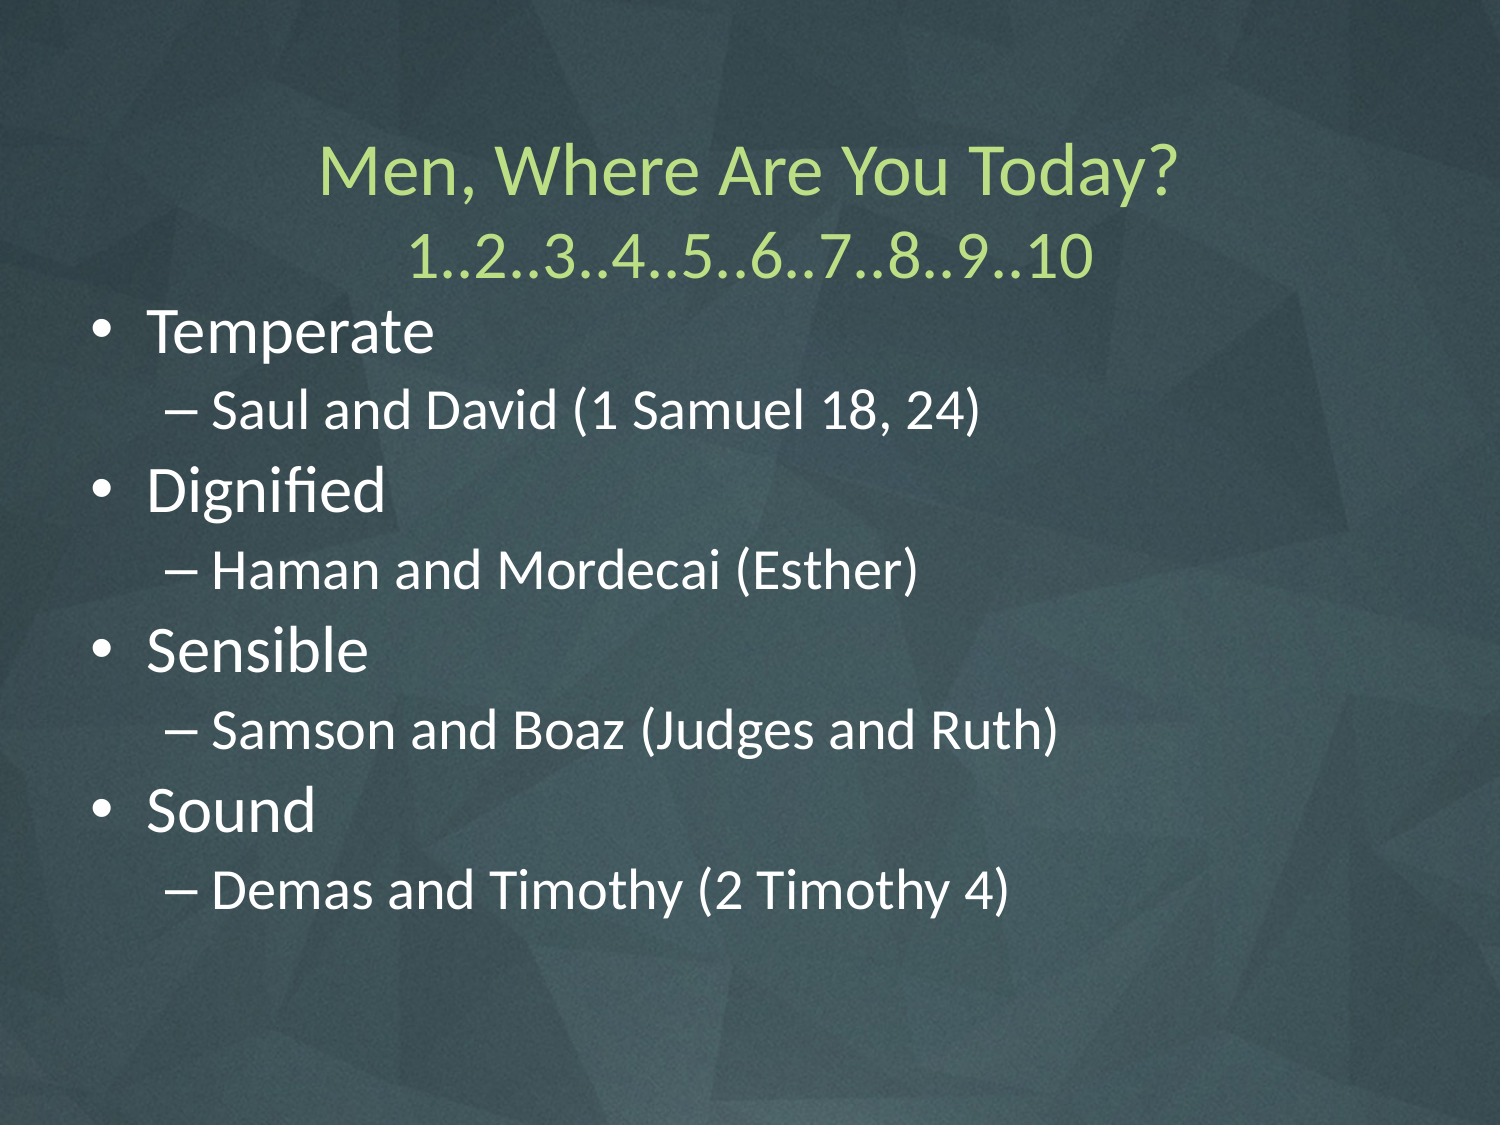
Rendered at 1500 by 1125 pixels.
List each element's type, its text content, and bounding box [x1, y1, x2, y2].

picture [0, 0, 1500, 1125]
list Temperate Saul and David (1 Samuel 18, 24) Dignified Haman and Mordecai (Esther) Sensible Samson and Boaz (Judges and Ruth) Sound Demas and Timothy (2 Timothy 4) [75, 288, 1425, 1031]
title Men, Where Are You Today? 1..2..3..4..5..6..7..8..9..10 [112, 112, 1388, 288]
